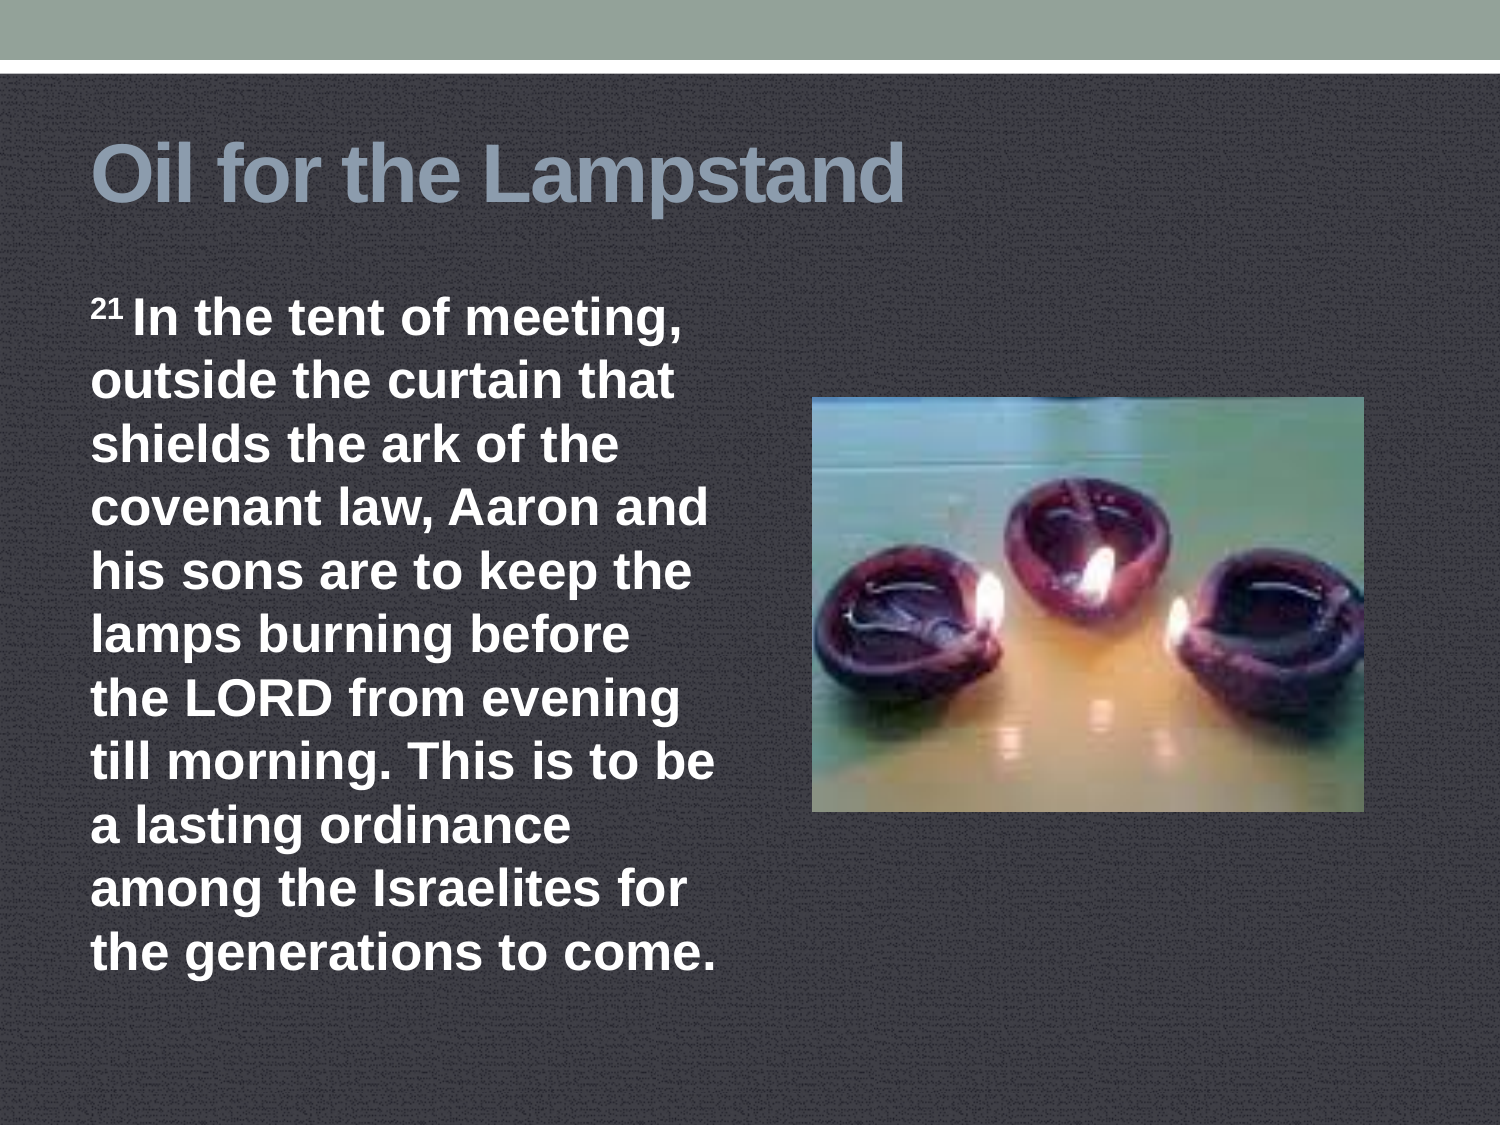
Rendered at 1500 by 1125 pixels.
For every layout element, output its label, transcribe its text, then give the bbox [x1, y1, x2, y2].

list 21 In the tent of meeting, outside the curtain that shields the ark of the covenant law, Aaron and his sons are to keep the lamps burning before the Lord from evening till morning. This is to be a lasting ordinance among the Israelites for the generations to come. [75, 274, 738, 1049]
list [812, 397, 1364, 812]
title Oil for the Lampstand [75, 87, 1425, 250]
